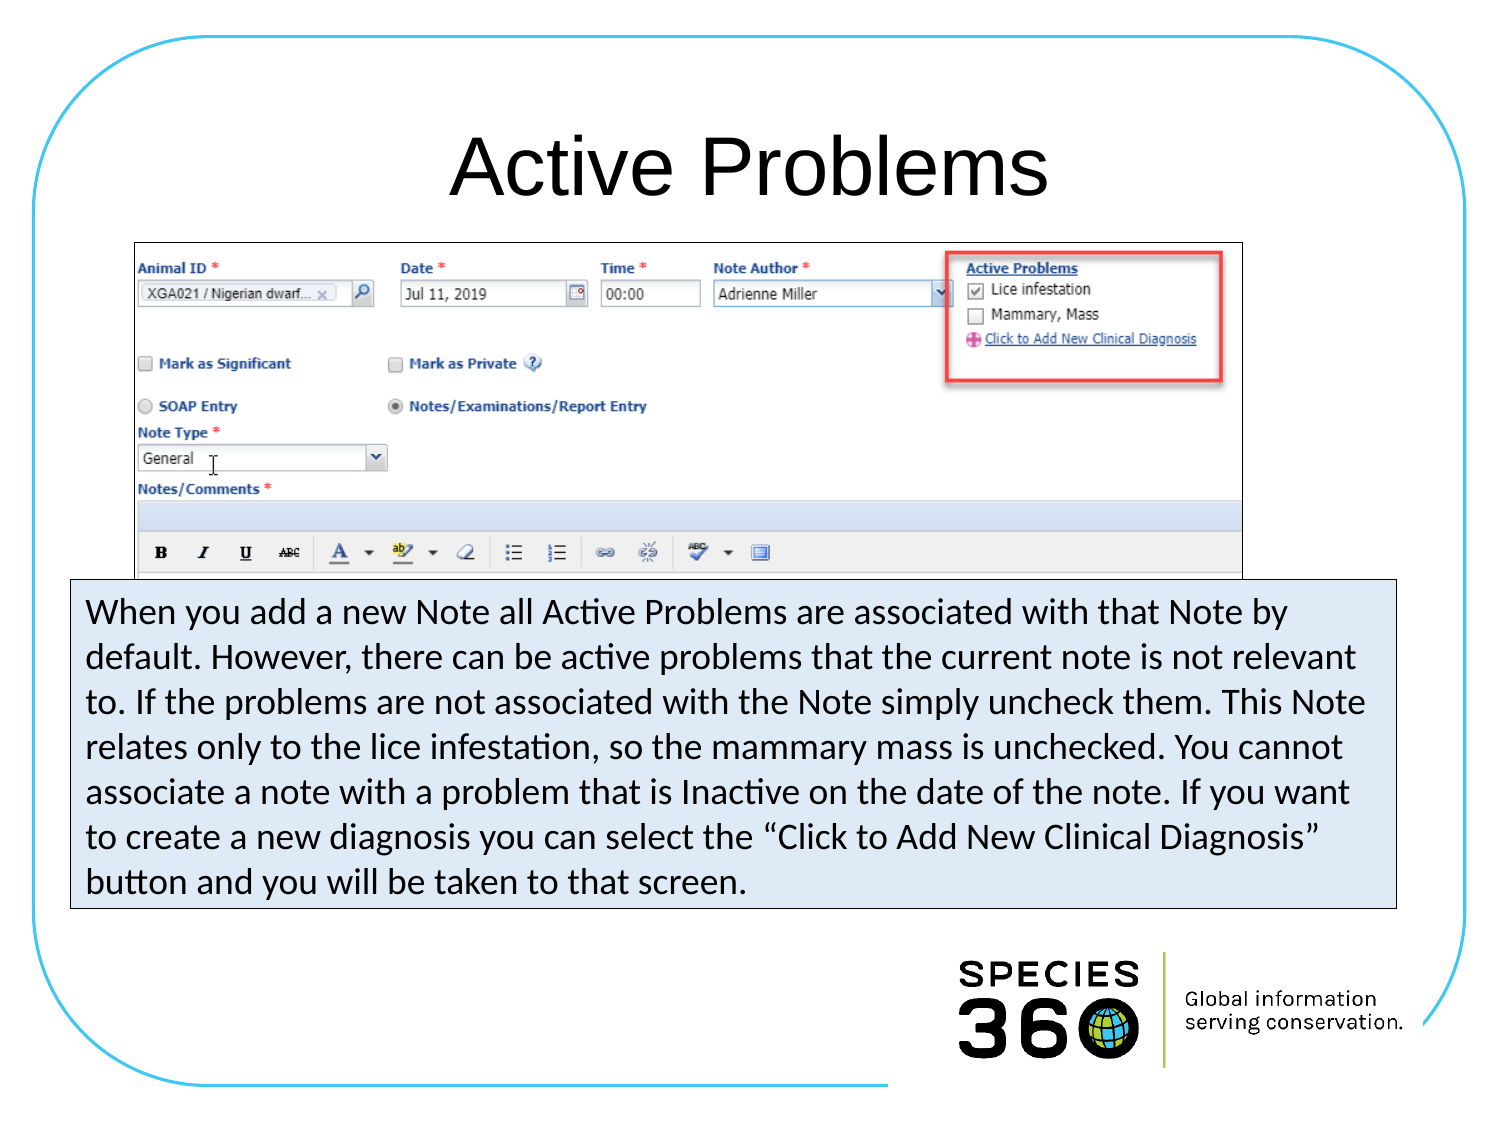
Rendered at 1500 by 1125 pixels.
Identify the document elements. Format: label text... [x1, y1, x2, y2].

title Active Problems [103, 59, 1397, 278]
text_box When you add a new Note all Active Problems are associated with that Note by default. However, there can be active problems that the current note is not relevant to. If the problems are not associated with the Note simply uncheck them. This Note relates only to the lice infestation, so the mammary mass is unchecked. You cannot associate a note with a problem that is Inactive on the date of the note. If you want to create a new diagnosis you can select the “Click to Add New Clinical Diagnosis” button and you will be taken to that screen. [70, 579, 1397, 909]
picture [954, 944, 1407, 1075]
picture [134, 242, 1243, 656]
